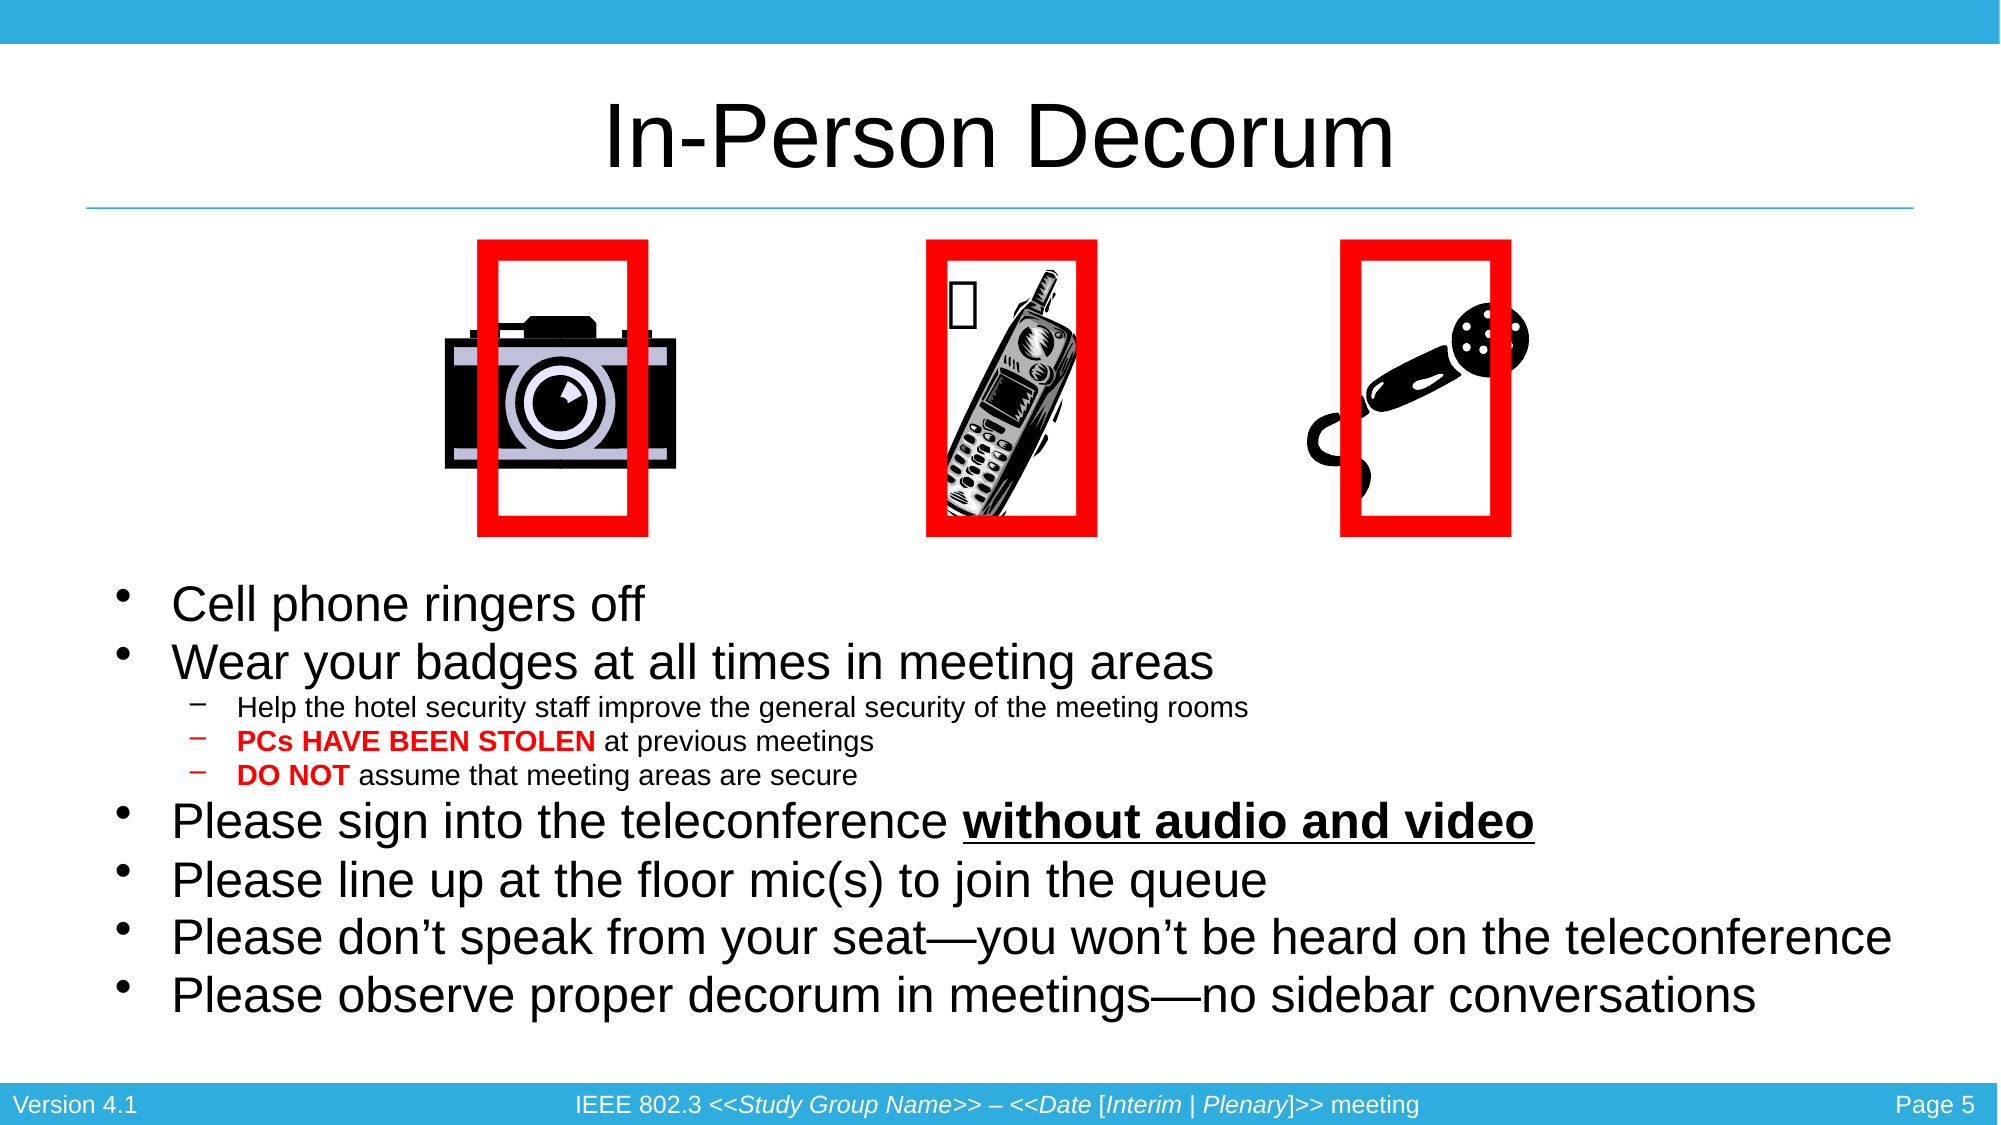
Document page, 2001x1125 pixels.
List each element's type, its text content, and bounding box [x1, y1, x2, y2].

picture [1306, 302, 1530, 502]
text_box  [424, 113, 704, 629]
title In-Person Decorum [99, 66, 1901, 197]
picture [928, 266, 1079, 528]
text_box  [873, 197, 1153, 575]
picture [444, 314, 678, 471]
text_box  [1286, 113, 1567, 629]
list Cell phone ringers off Wear your badges at all times in meeting areas Help the hotel security staff improve the general security of the meeting rooms PCs HAVE BEEN STOLEN at previous meetings DO NOT assume that meeting areas are secure Please sign into the teleconference without audio and video Please line up at the floor mic(s) to join the queue Please don’t speak from your seat—you won’t be heard on the teleconference Please observe proper decorum in meetings—no sidebar conversations [99, 575, 1963, 1037]
